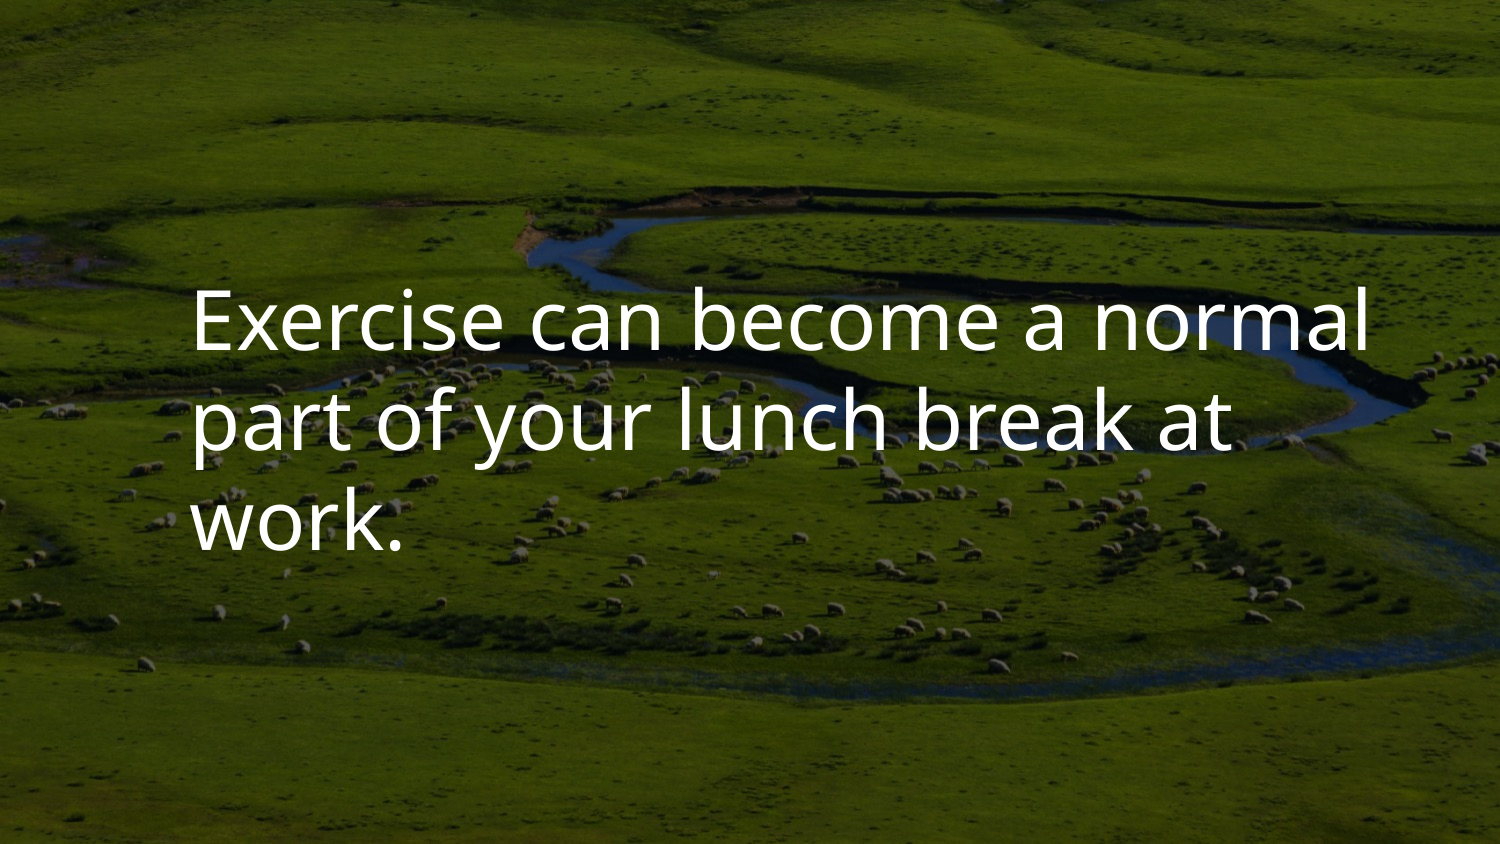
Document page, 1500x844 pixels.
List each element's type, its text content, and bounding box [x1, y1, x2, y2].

picture [0, 0, 1500, 844]
text_box Exercise can become a normal part of your lunch break at work. [174, 259, 1472, 575]
